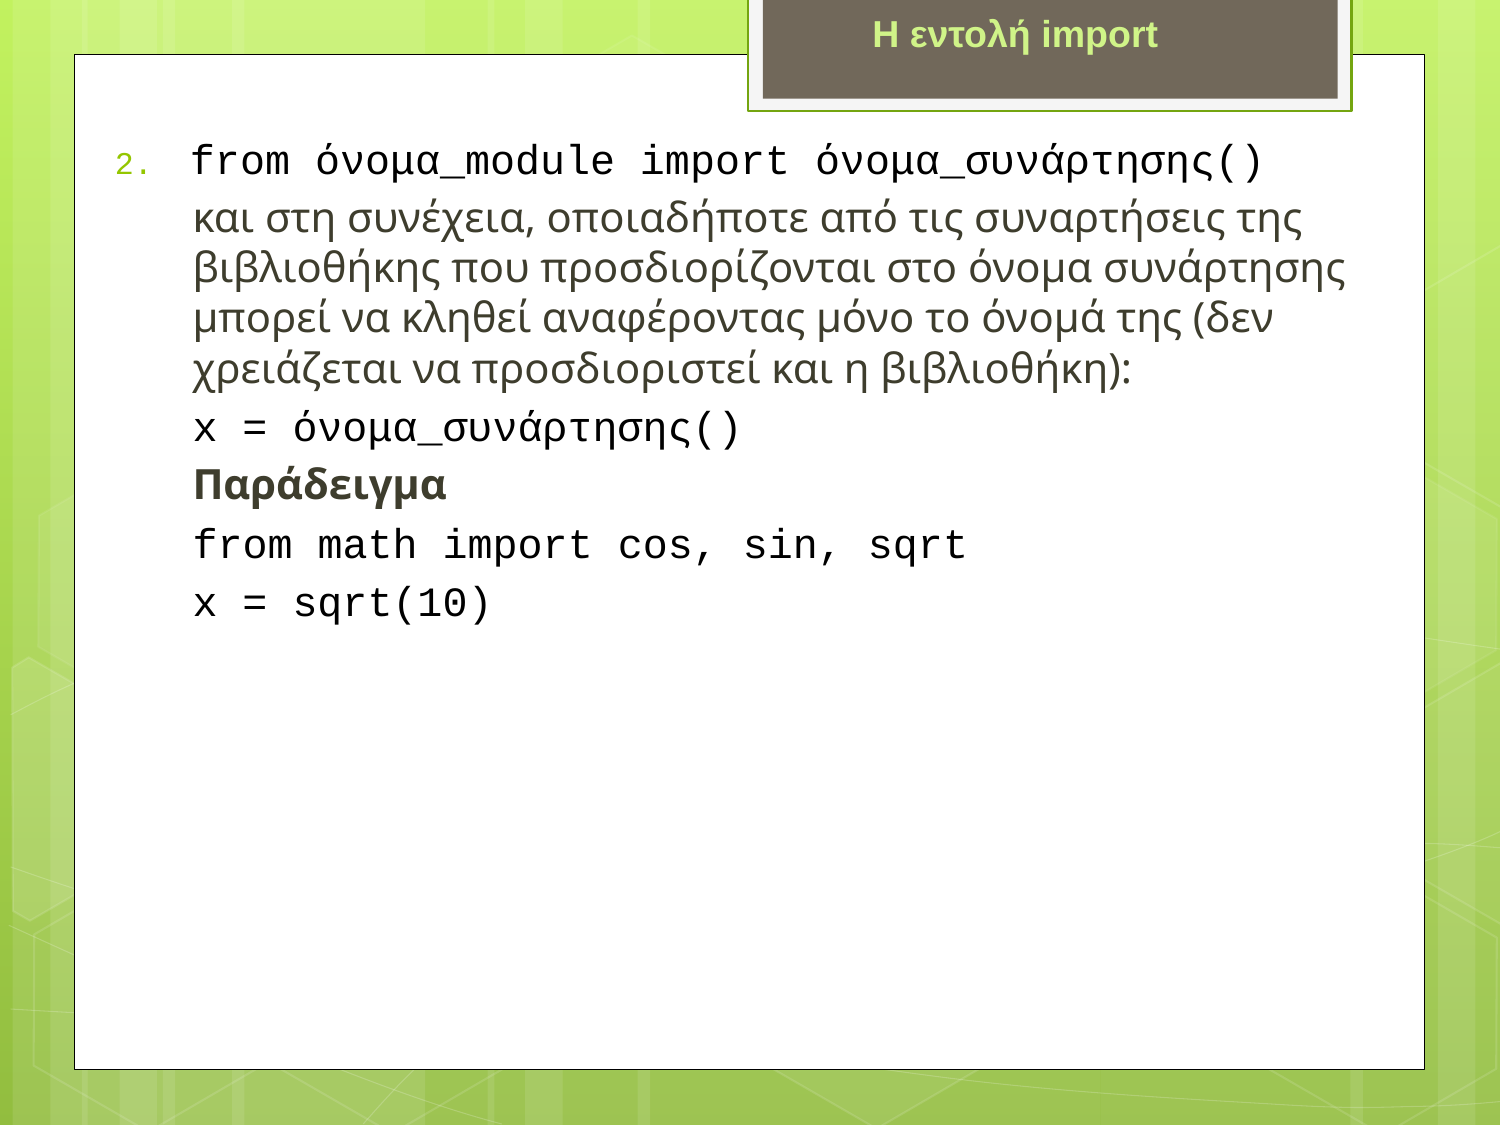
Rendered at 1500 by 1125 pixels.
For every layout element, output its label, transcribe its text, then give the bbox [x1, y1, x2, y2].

list from όνομα_module import όνομα_συνάρτησης() και στη συνέχεια, οποιαδήποτε από τις συναρτήσεις της βιβλιοθήκης που προσδιορίζονται στο όνομα συνάρτησης μπορεί να κληθεί αναφέροντας μόνο το όνομά της (δεν χρειάζεται να προσδιοριστεί και η βιβλιοθήκη): x = όνομα_συνάρτησης() Παράδειγμα from math import cos, sin, sqrt x = sqrt(10) [88, 125, 1389, 1125]
text_box Η εντολή import [857, 2, 1174, 63]
